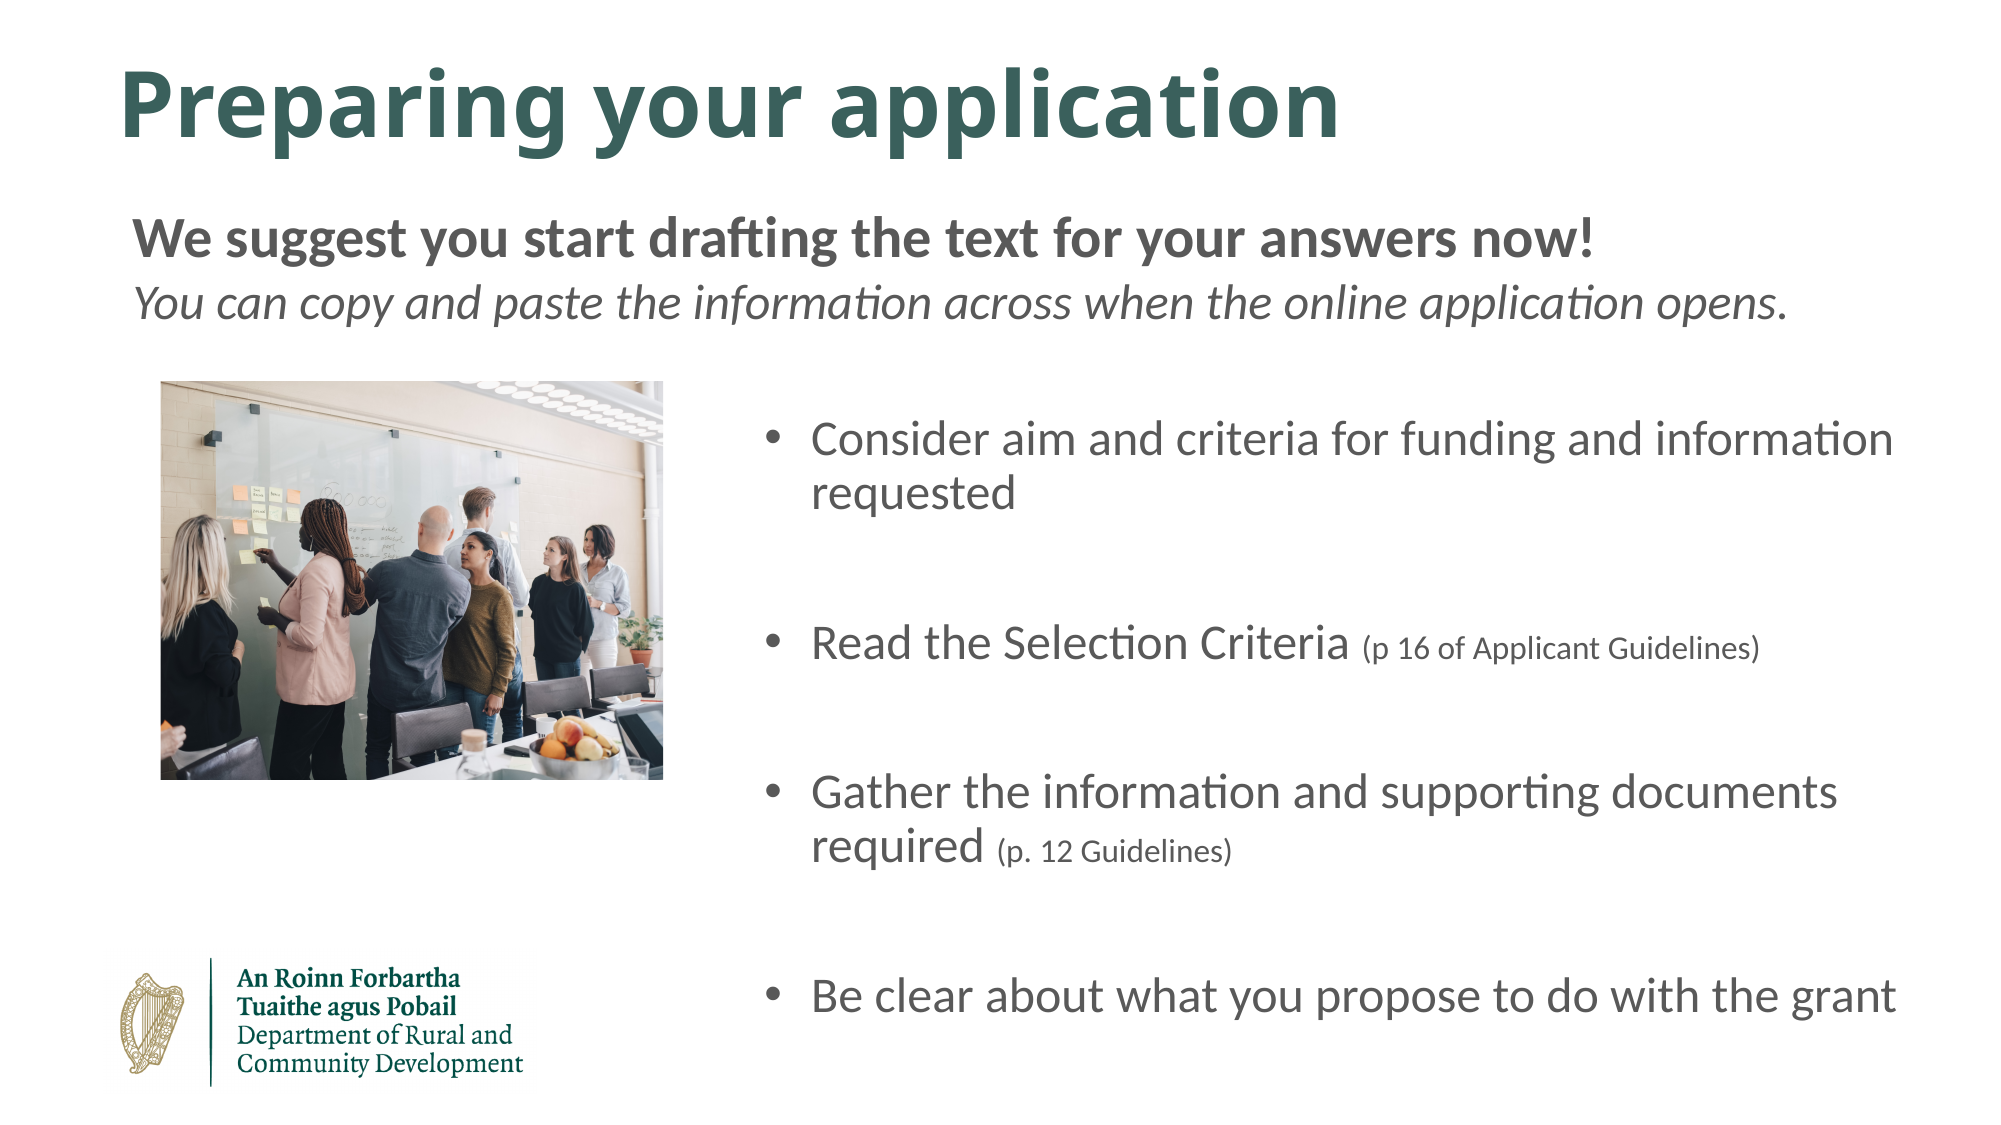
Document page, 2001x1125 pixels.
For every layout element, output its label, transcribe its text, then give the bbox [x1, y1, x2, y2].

text_box We suggest you start drafting the text for your answers now! You can copy and paste the information across when the online application opens. [117, 191, 1930, 337]
text_box Preparing your application [102, 0, 1828, 166]
list Consider aim and criteria for funding and information requested Read the Selection Criteria (p 16 of Applicant Guidelines) Gather the information and supporting documents required (p. 12 Guidelines) Be clear about what you propose to do with the grant [749, 324, 1985, 916]
picture [160, 380, 664, 780]
picture [103, 948, 537, 1094]
